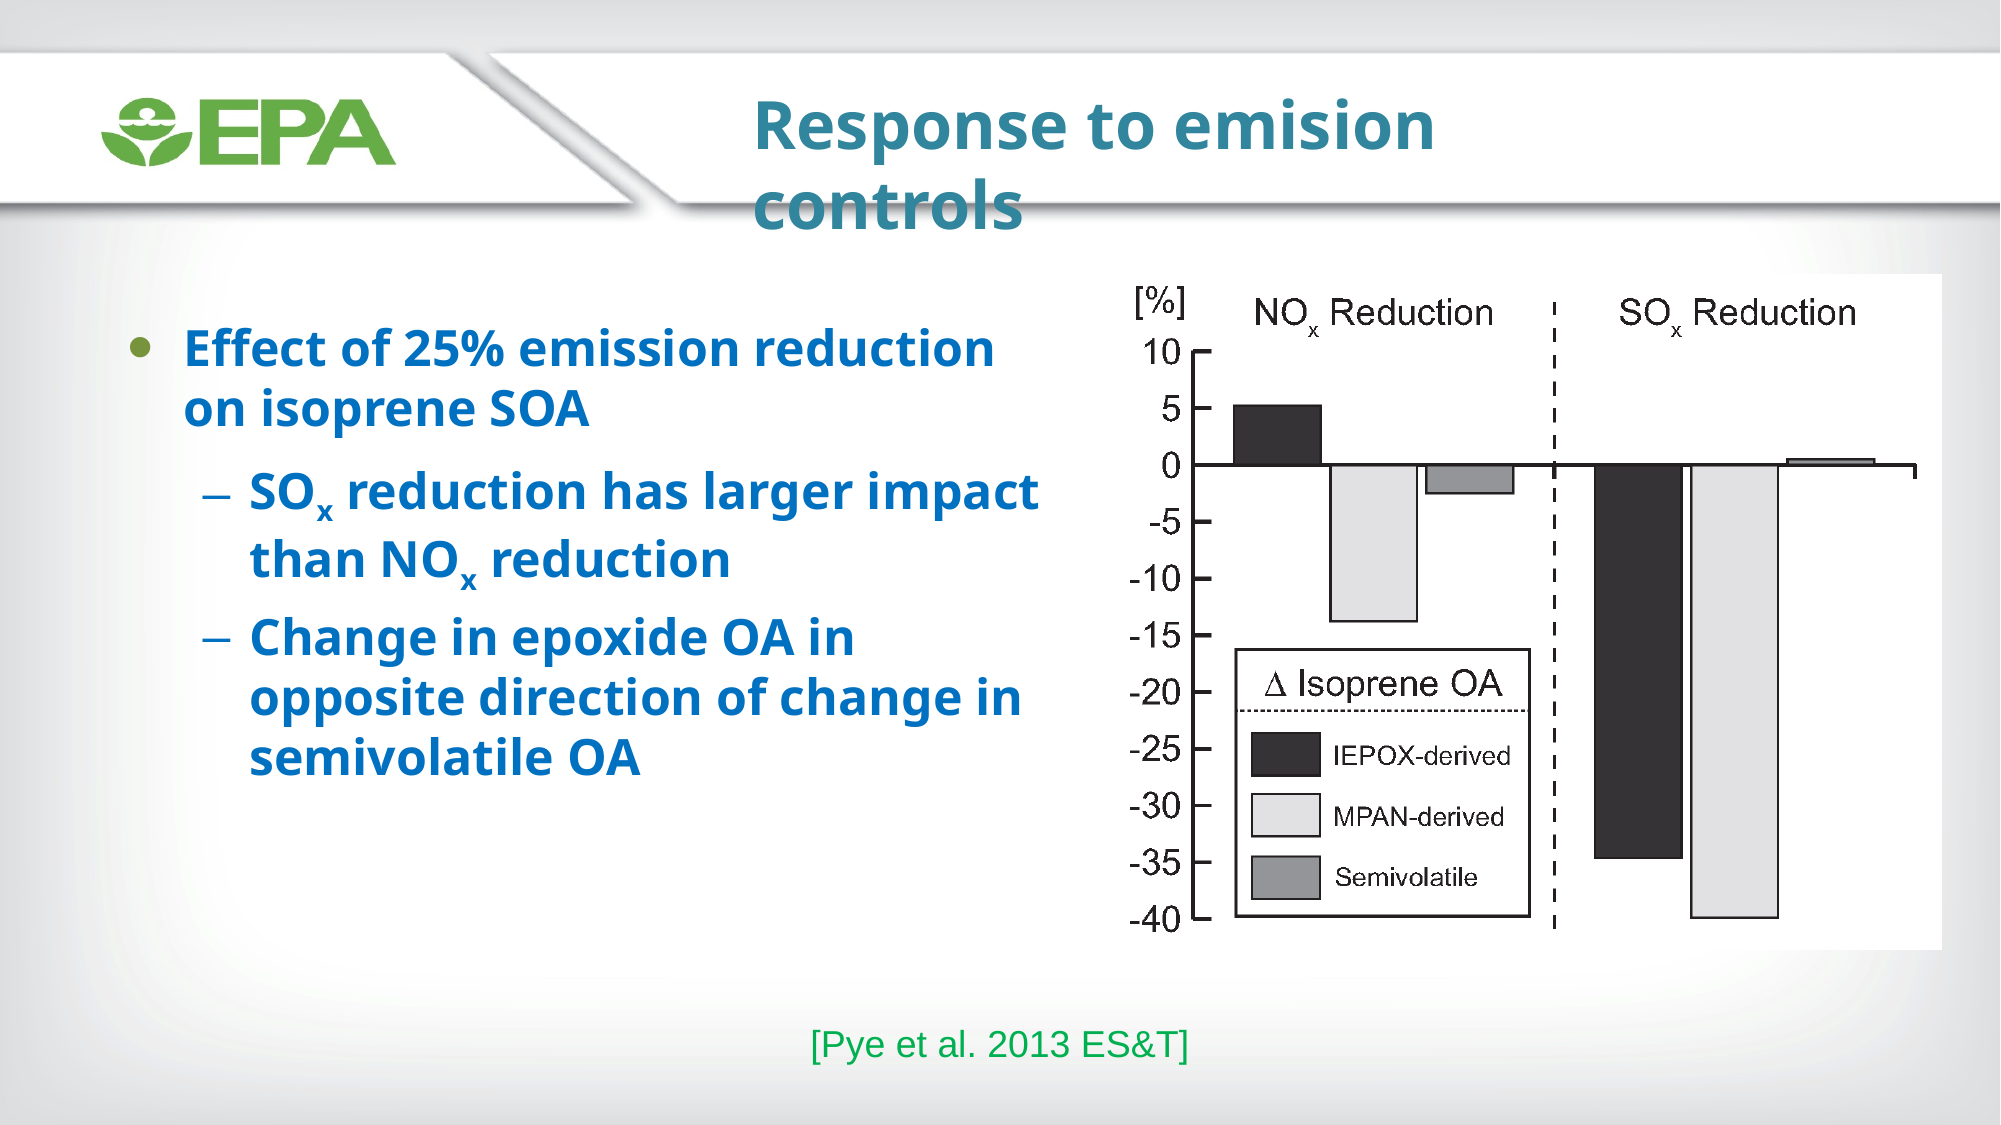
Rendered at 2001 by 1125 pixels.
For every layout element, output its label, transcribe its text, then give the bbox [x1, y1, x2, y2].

list Response to emision controls [737, 74, 1726, 188]
text_box [Pye et al. 2013 ES&T] [537, 1012, 1463, 1073]
picture [0, 0, 2000, 1125]
list Effect of 25% emission reduction on isoprene SOA SOx reduction has larger impact than NOx reduction Change in epoxide OA in opposite direction of change in semivolatile OA [112, 309, 1063, 963]
